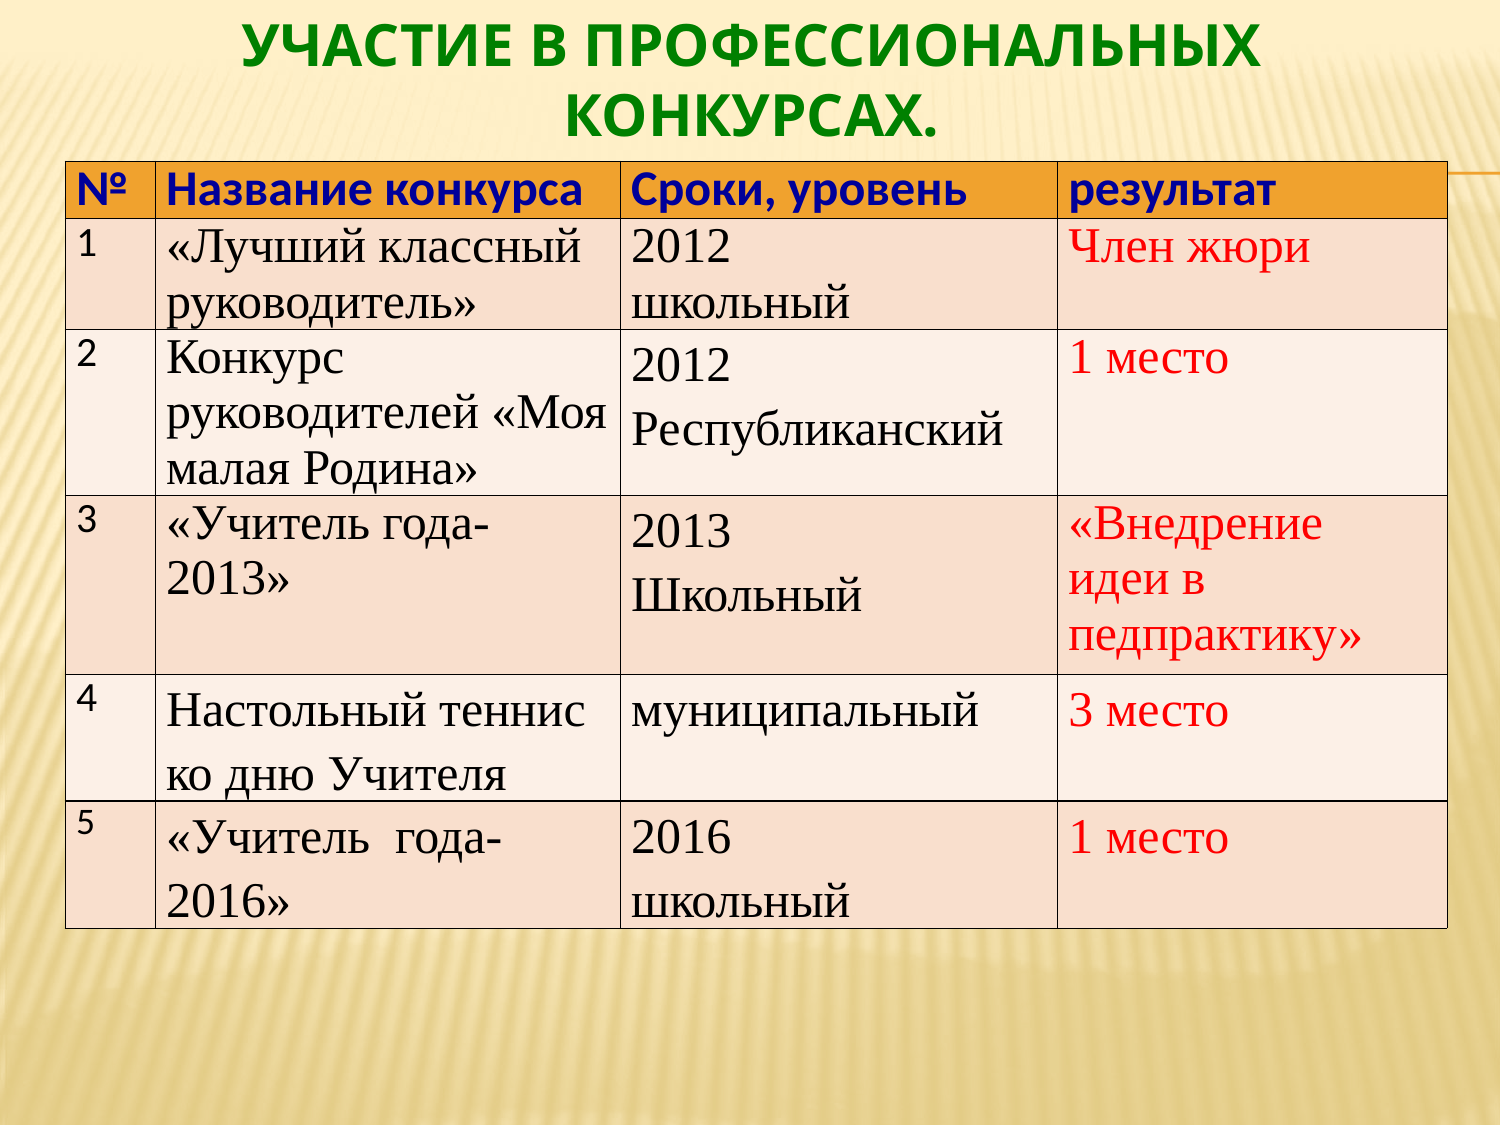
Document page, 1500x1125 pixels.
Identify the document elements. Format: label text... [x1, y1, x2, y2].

table_cell 2016 школьный [621, 802, 1057, 928]
title Участие в профессиональных конкурсах. [76, 30, 1427, 126]
table_cell Конкурс руководителей «Моя малая Родина» [156, 330, 620, 495]
table_cell 1 [66, 219, 155, 329]
table_cell 5 [66, 802, 155, 928]
table_cell 2 [66, 330, 155, 495]
table_header Название конкурса [156, 162, 620, 218]
table_cell 4 [66, 675, 155, 800]
table_cell муниципальный [621, 675, 1057, 800]
table_header результат [1058, 162, 1447, 218]
table_cell 3 место [1058, 675, 1447, 800]
table_cell «Внедрение идеи в педпрактику» [1058, 496, 1447, 674]
table_header Сроки, уровень [621, 162, 1057, 218]
table_cell 2012 Республиканский [621, 330, 1057, 495]
table_cell 1 место [1058, 802, 1447, 928]
table_header № [66, 162, 155, 218]
table_cell «Учитель года-2013» [156, 496, 620, 674]
table_cell 2012 школьный [621, 219, 1057, 329]
table_cell «Лучший классный руководитель» [156, 219, 620, 329]
table_cell 3 [66, 496, 155, 674]
table_cell 1 место [1058, 330, 1447, 495]
table_cell Член жюри [1058, 219, 1447, 329]
table_cell 2013 Школьный [621, 496, 1057, 674]
table_cell Настольный теннис ко дню Учителя [156, 675, 620, 800]
table_cell «Учитель года-2016» [156, 802, 620, 928]
